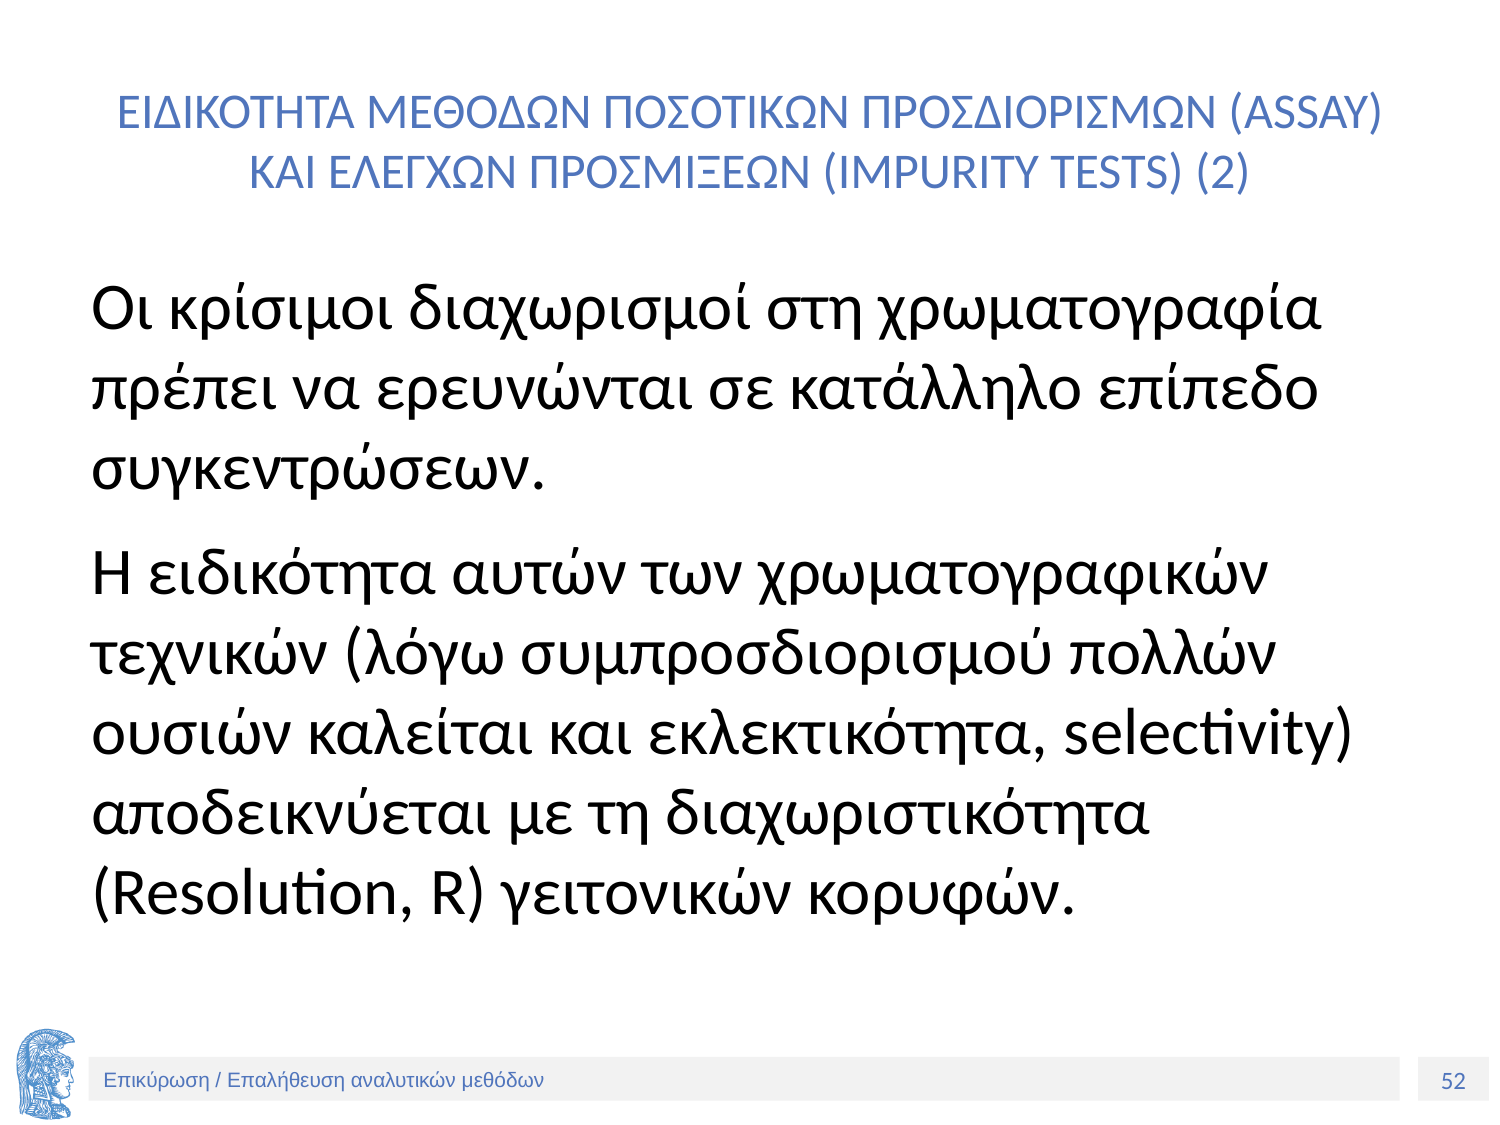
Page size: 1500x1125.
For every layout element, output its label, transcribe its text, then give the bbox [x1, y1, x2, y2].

picture [9, 1025, 81, 1120]
title ΕΙΔΙΚΟΤΗΤΑ ΜΕΘΟΔΩΝ ΠΟΣΟΤΙΚΩΝ ΠΡΟΣΔΙΟΡΙΣΜΩΝ (ASSAY) ΚΑΙ ΕΛΕΓΧΩΝ ΠΡΟΣΜΙΞΕΩΝ (IMPURITY TESTS) (2) [74, 44, 1426, 233]
list Οι κρίσιμοι διαχωρισμοί στη χρωματογραφία πρέπει να ερευνώνται σε κατάλληλο επίπεδο συγκεντρώσεων. Η ειδικότητα αυτών των χρωματογραφικών τεχνικών (λόγω συμπροσδιορισμού πολλών ουσιών καλείται και εκλεκτικότητα, selectivity) αποδεικνύεται με τη διαχωριστικότητα (Resolution, R) γειτονικών κορυφών. [75, 255, 1427, 999]
